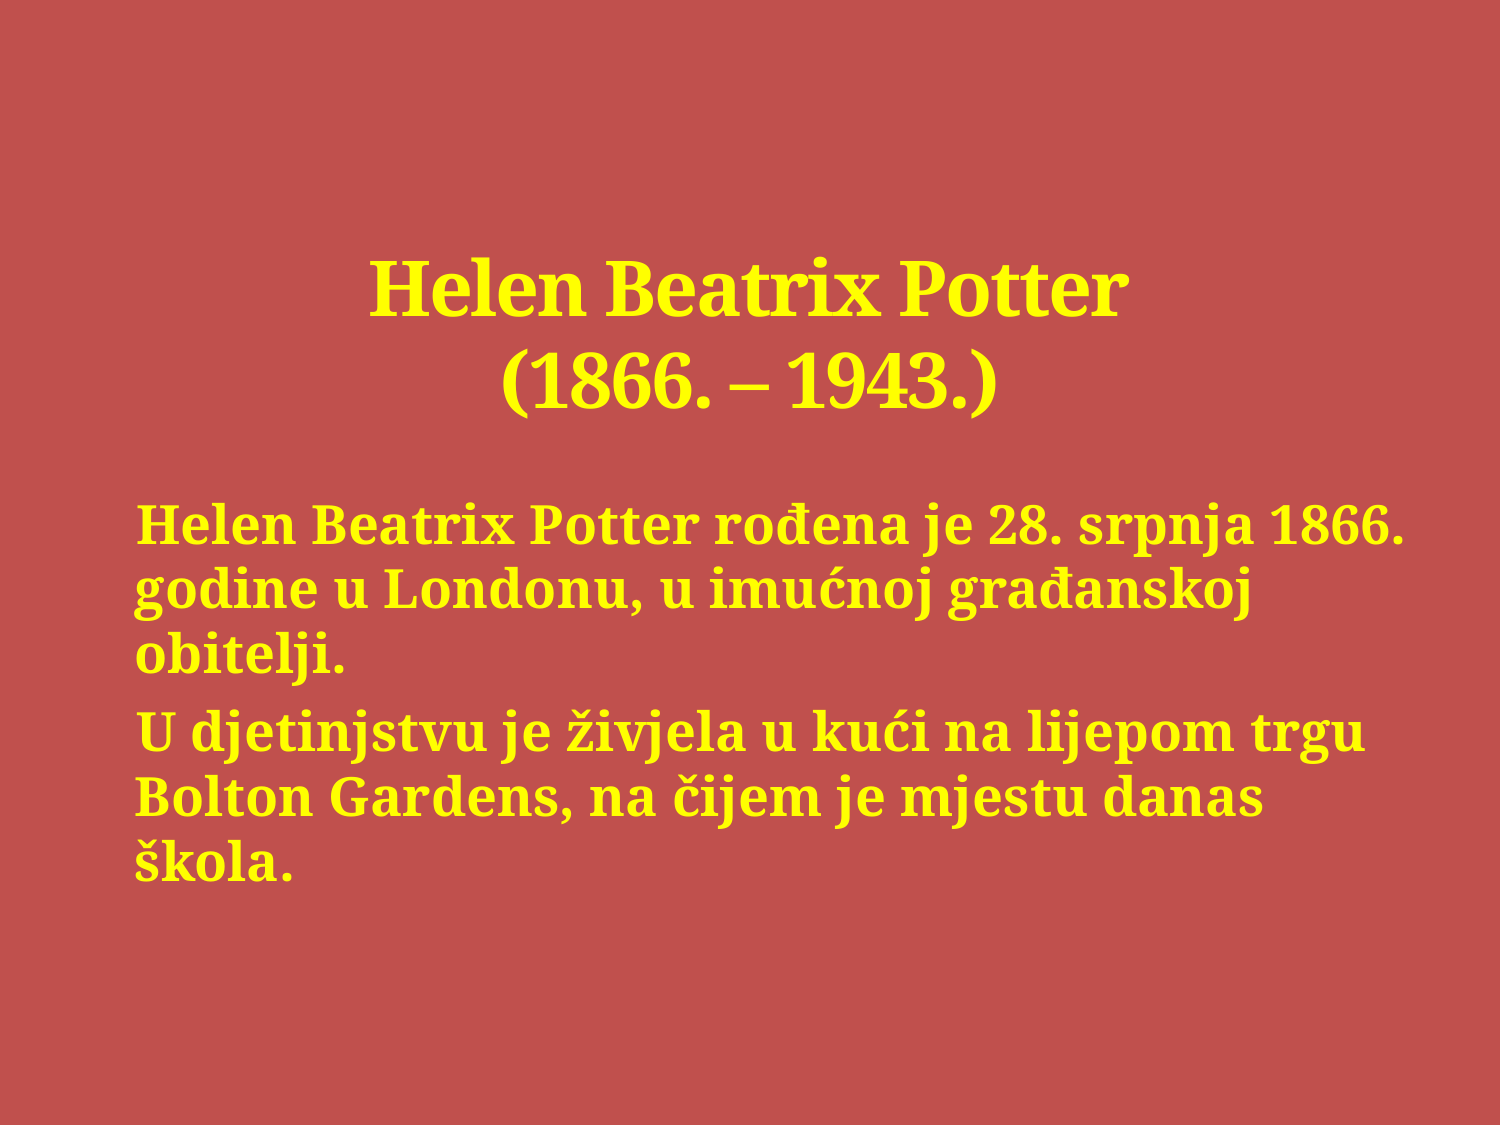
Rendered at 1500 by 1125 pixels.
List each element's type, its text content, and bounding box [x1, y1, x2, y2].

title Helen Beatrix Potter (1866. – 1943.) [74, 231, 1425, 432]
list Helen Beatrix Potter rođena je 28. srpnja 1866. godine u Londonu, u imućnoj građanskoj obitelji. U djetinjstvu je živjela u kući na lijepom trgu Bolton Gardens, na čijem je mjestu danas škola. [75, 432, 1425, 1000]
